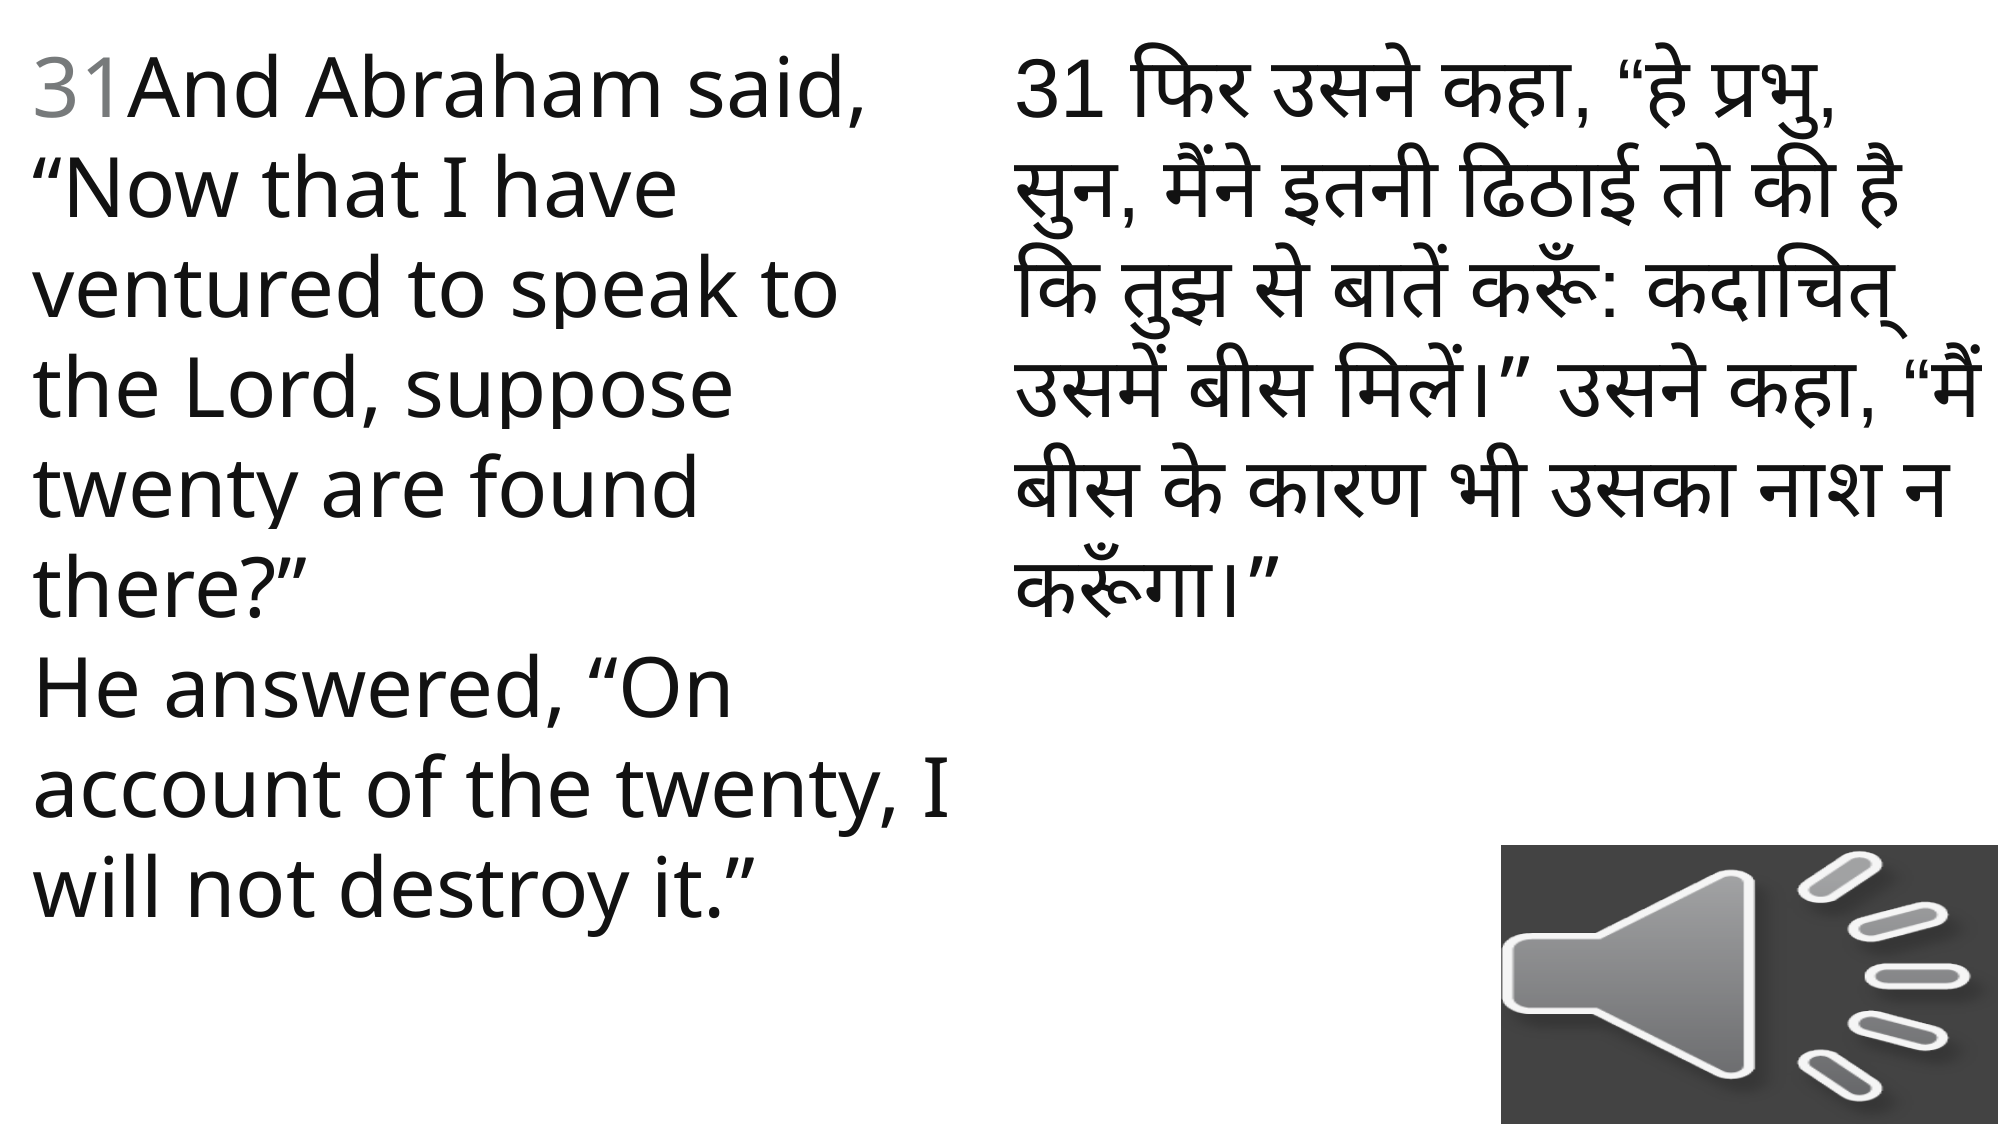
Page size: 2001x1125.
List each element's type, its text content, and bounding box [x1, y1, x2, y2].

picture [1500, 843, 2000, 1125]
text_box 31And Abraham said, “Now that I have ventured to speak to the Lord, suppose twenty are found there?” He answered, “On account of the twenty, I will not destroy it.” [18, 27, 973, 1104]
text_box 31 फिर उसने कहा, “हे प्रभु, सुन, मैंने इतनी ढिठाई तो की है कि तुझ से बातें करूँ: कदाचित् उसमें बीस मिलें।” उसने कहा, “मैं बीस के कारण भी उसका नाश न करूँगा।” [999, 27, 2000, 1104]
